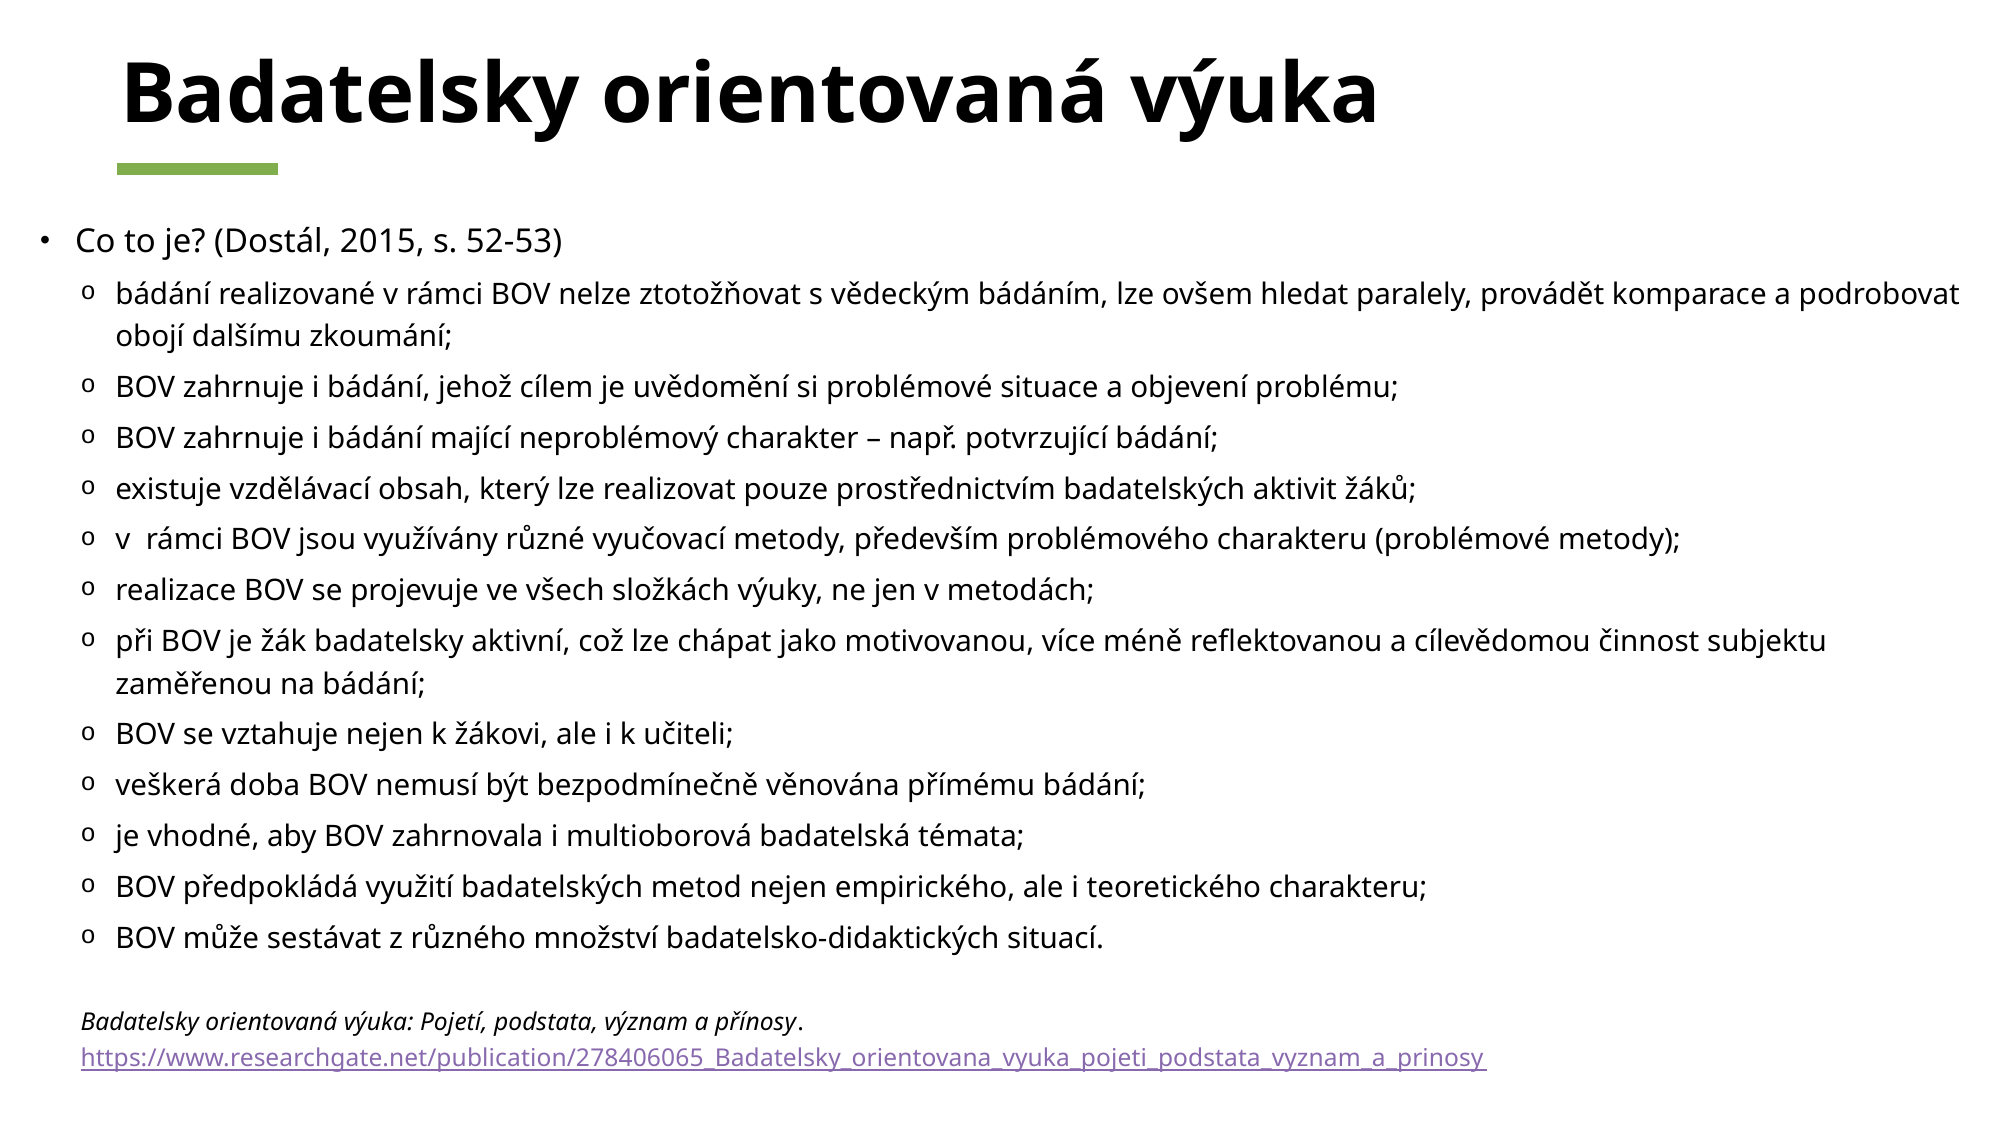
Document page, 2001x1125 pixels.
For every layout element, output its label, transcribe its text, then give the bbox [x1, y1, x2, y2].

title Badatelsky orientovaná výuka [105, 32, 1892, 149]
list Co to je? (Dostál, 2015, s. 52-53) bádání realizované v rámci BOV nelze ztotožňovat s vědeckým bádáním, lze ovšem hledat paralely, provádět komparace a podrobovat obojí dalšímu zkoumání; BOV zahrnuje i bádání, jehož cílem je uvědomění si problémové situace a objevení problému; BOV zahrnuje i bádání mající neproblémový charakter – např. potvrzující bádání; existuje vzdělávací obsah, který lze realizovat pouze prostřednictvím badatelských aktivit žáků; v rámci BOV jsou využívány různé vyučovací metody, především problémového charakteru (problémové metody); realizace BOV se projevuje ve všech složkách výuky, ne jen v metodách; při BOV je žák badatelsky aktivní, což lze chápat jako motivovanou, více méně reflektovanou a cílevědomou činnost subjektu zaměřenou na bádání; BOV se vztahuje nejen k žákovi, ale i k učiteli; veškerá doba BOV nemusí být bezpodmínečně věnována přímému bádání; je vhodné, aby BOV zahrnovala i multioborová badatelská témata; BOV předpokládá využití badatelských metod nejen empirického, ale i teoretického charakteru; BOV může sestávat z různého množství badatelsko-didaktických situací. Badatelsky orientovaná výuka: Pojetí, podstata, význam a přínosy. https://www.researchgate.net/publication/278406065_Badatelsky_orientovana_vyuka_pojeti_podstata_vyznam_a_prinosy [25, 204, 1977, 1089]
